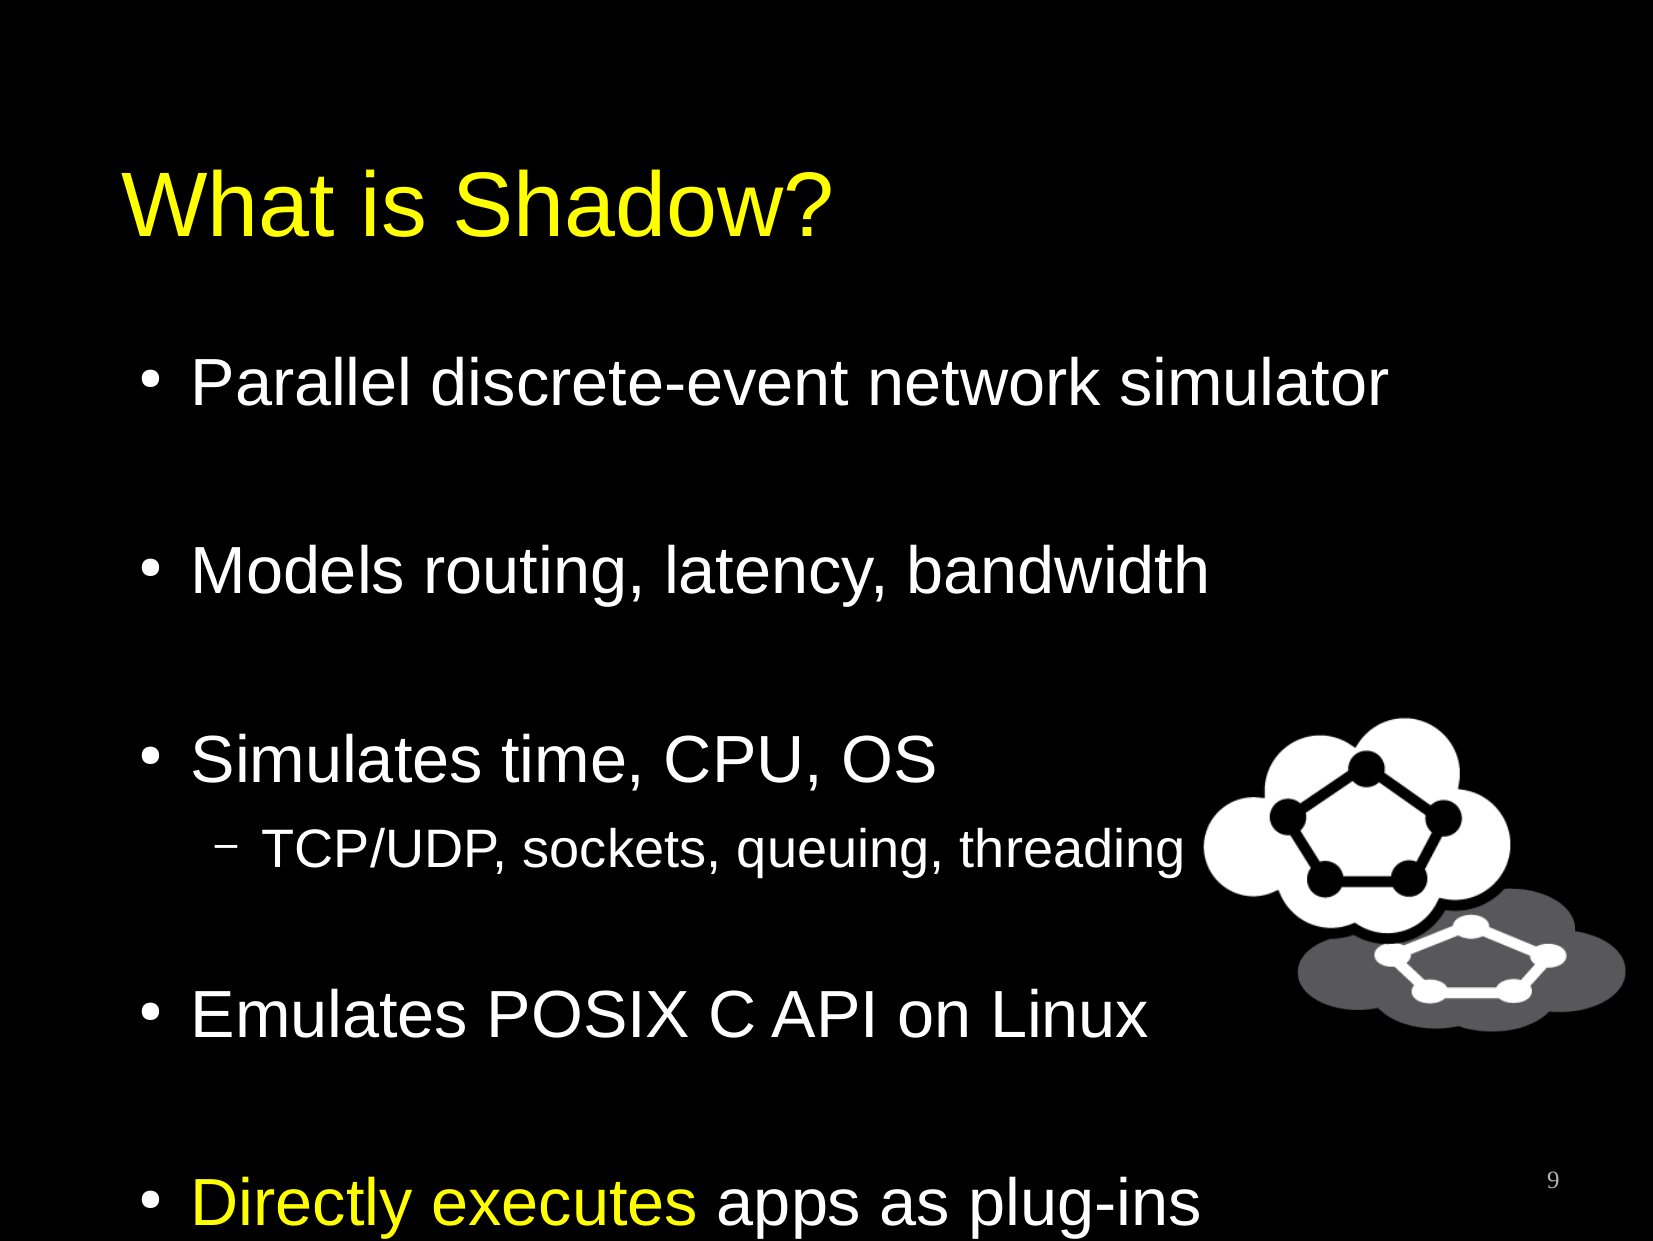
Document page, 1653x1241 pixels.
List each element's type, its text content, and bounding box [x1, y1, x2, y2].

picture [1187, 707, 1627, 1034]
list Parallel discrete-event network simulator Models routing, latency, bandwidth Simulates time, CPU, OS TCP/UDP, sockets, queuing, threading Emulates POSIX C API on Linux Directly executes apps as plug-ins [121, 344, 1532, 1125]
slide_number 9 [1188, 1145, 1575, 1212]
title What is Shadow? [121, 102, 1532, 309]
